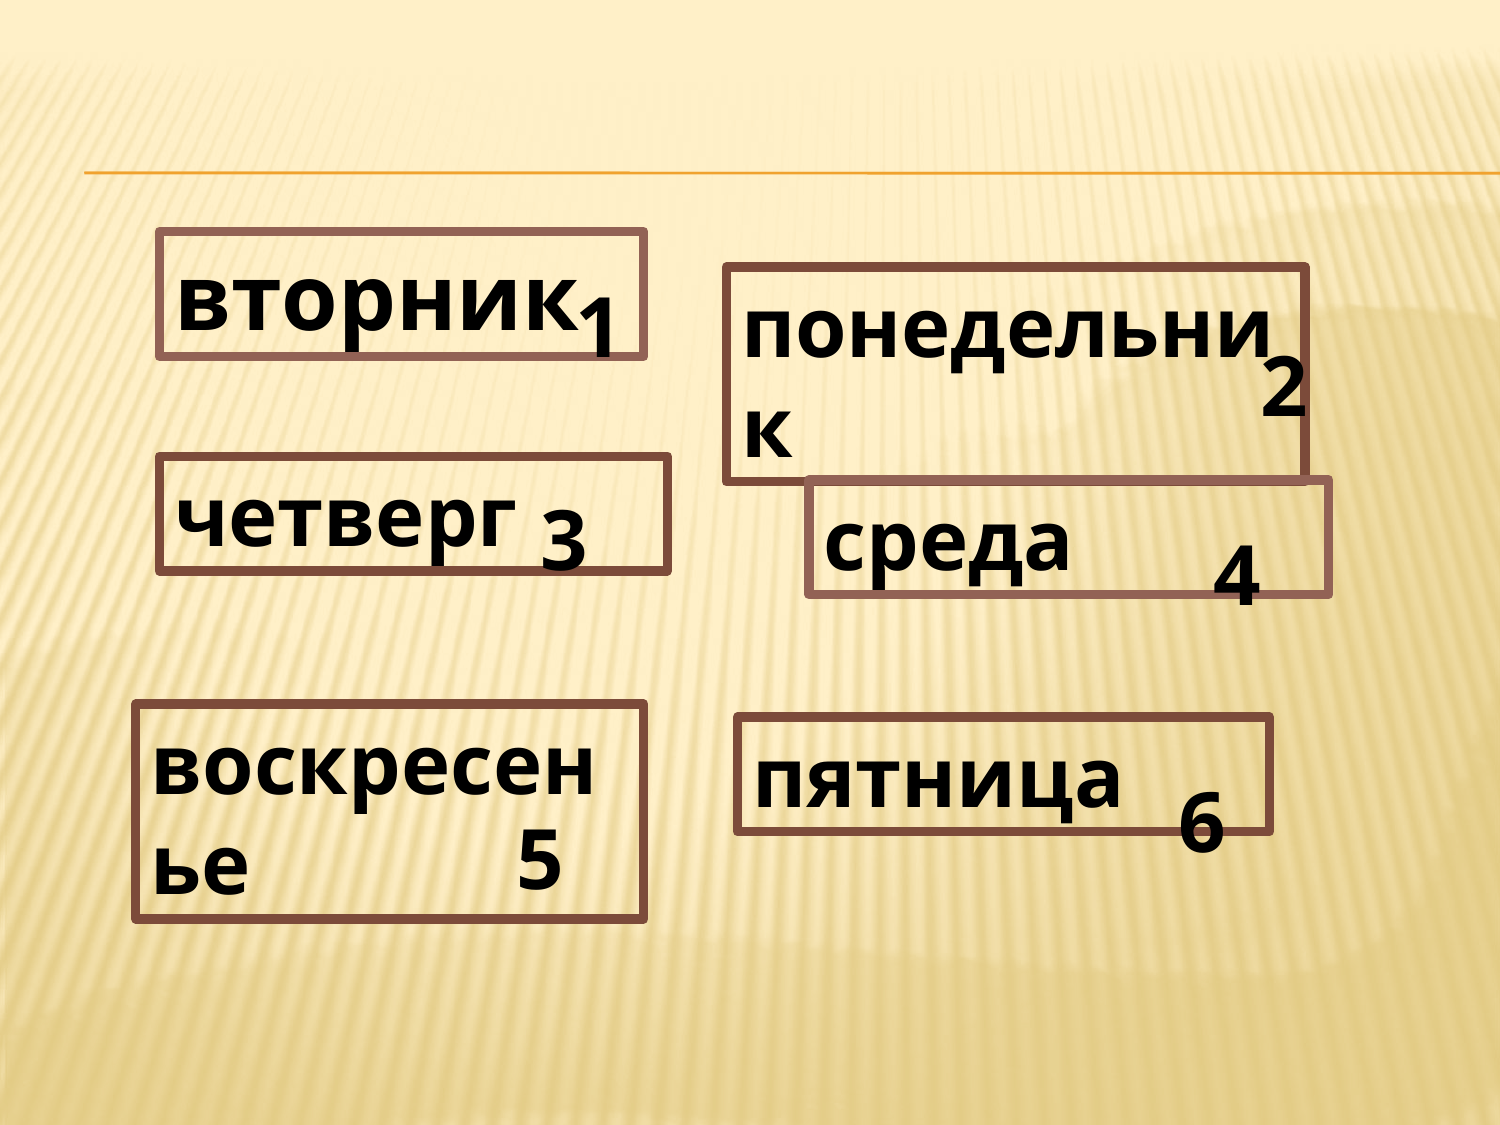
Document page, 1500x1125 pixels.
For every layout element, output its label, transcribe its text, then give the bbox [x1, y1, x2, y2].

text_box воскресенье [135, 704, 644, 919]
text_box пятница [737, 716, 1270, 832]
text_box понедельник [726, 267, 1306, 482]
text_box 2 [1246, 325, 1412, 440]
text_box четверг [159, 456, 668, 571]
text_box 6 [1163, 762, 1282, 877]
text_box 4 [1198, 514, 1306, 629]
text_box среда [809, 479, 1329, 595]
text_box 5 [501, 798, 644, 914]
text_box 3 [525, 479, 668, 595]
text_box 1 [560, 267, 632, 382]
text_box вторник [159, 231, 644, 357]
